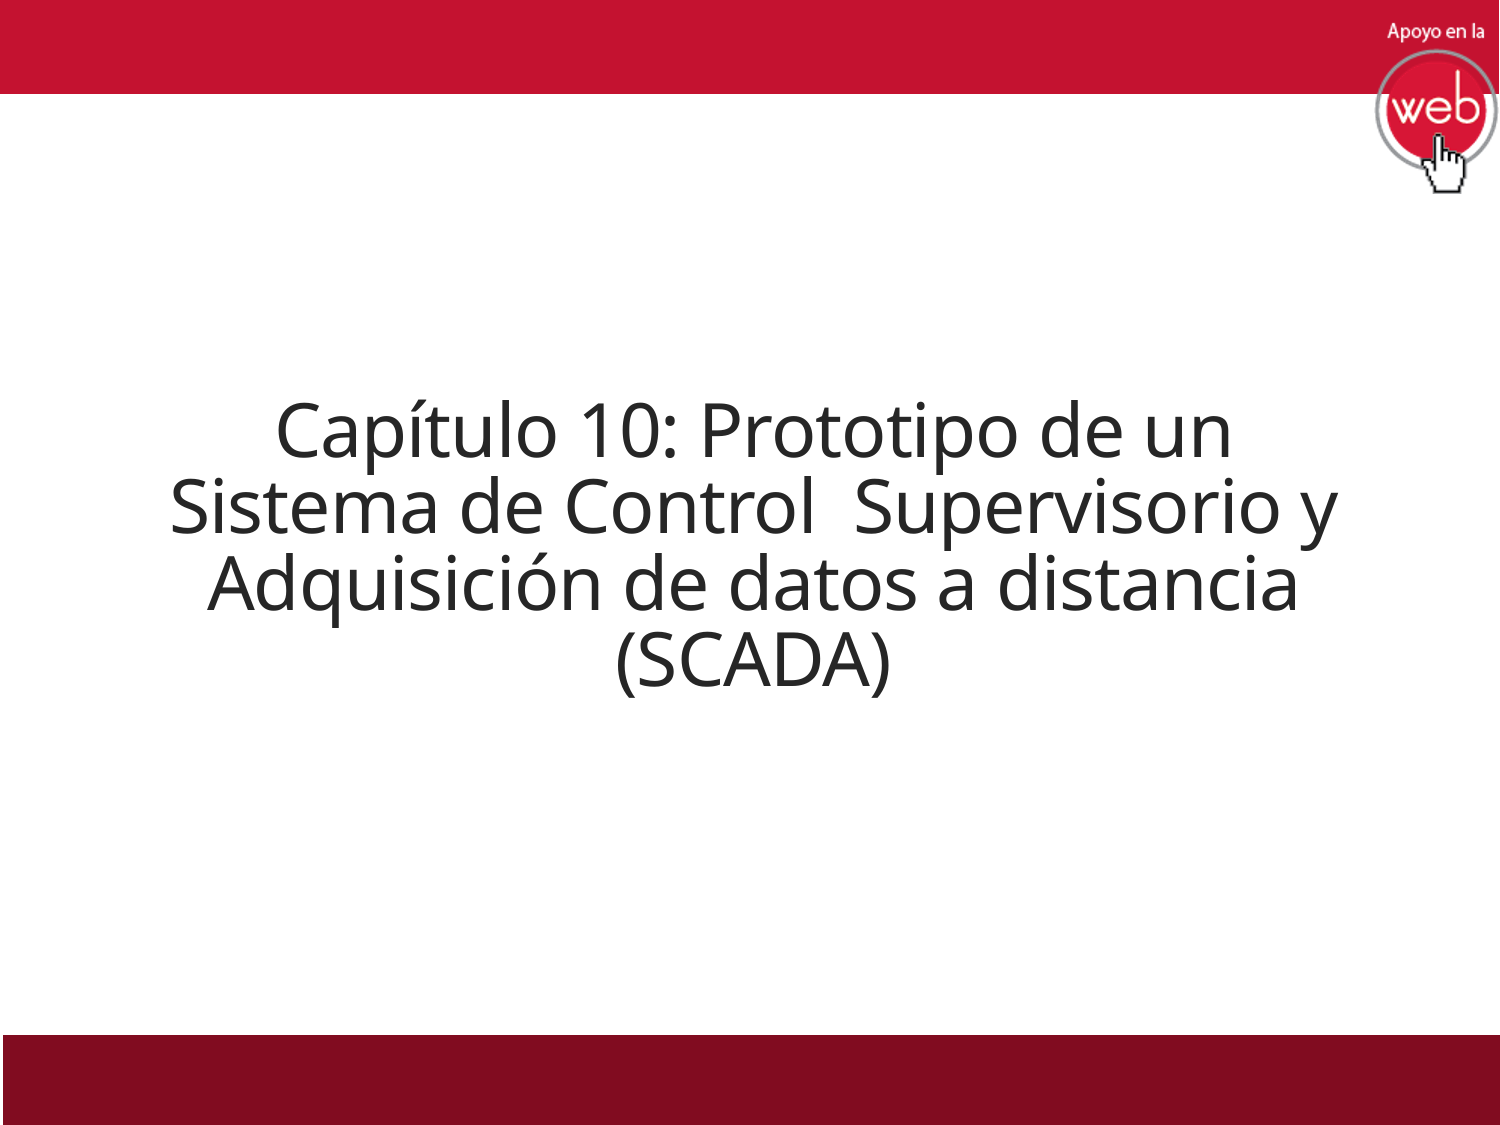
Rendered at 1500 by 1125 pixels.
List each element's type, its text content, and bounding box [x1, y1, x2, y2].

picture [0, 0, 1500, 1125]
title Capítulo 10: Prototipo de un Sistema de Control Supervisorio y Adquisición de datos a distancia (SCADA) [135, 124, 1373, 710]
